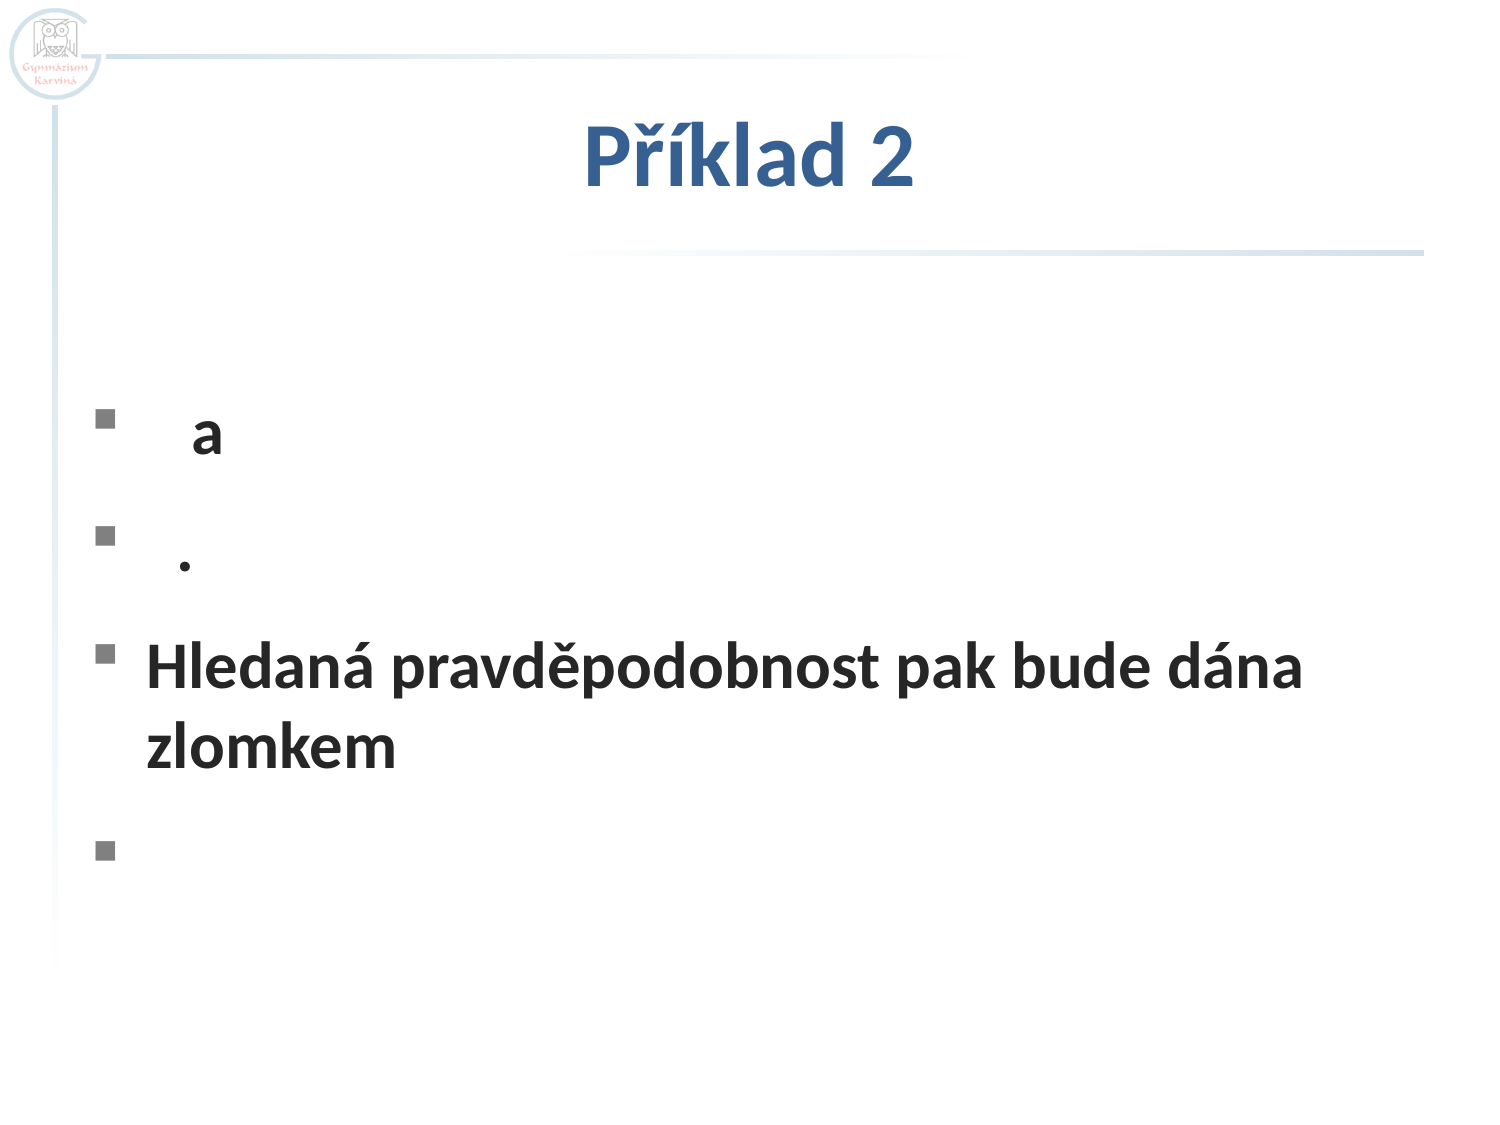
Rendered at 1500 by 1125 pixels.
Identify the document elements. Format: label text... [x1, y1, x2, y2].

picture [537, 250, 1424, 256]
picture [52, 105, 58, 992]
picture [8, 5, 104, 101]
title Příklad 2 [75, 56, 1425, 244]
